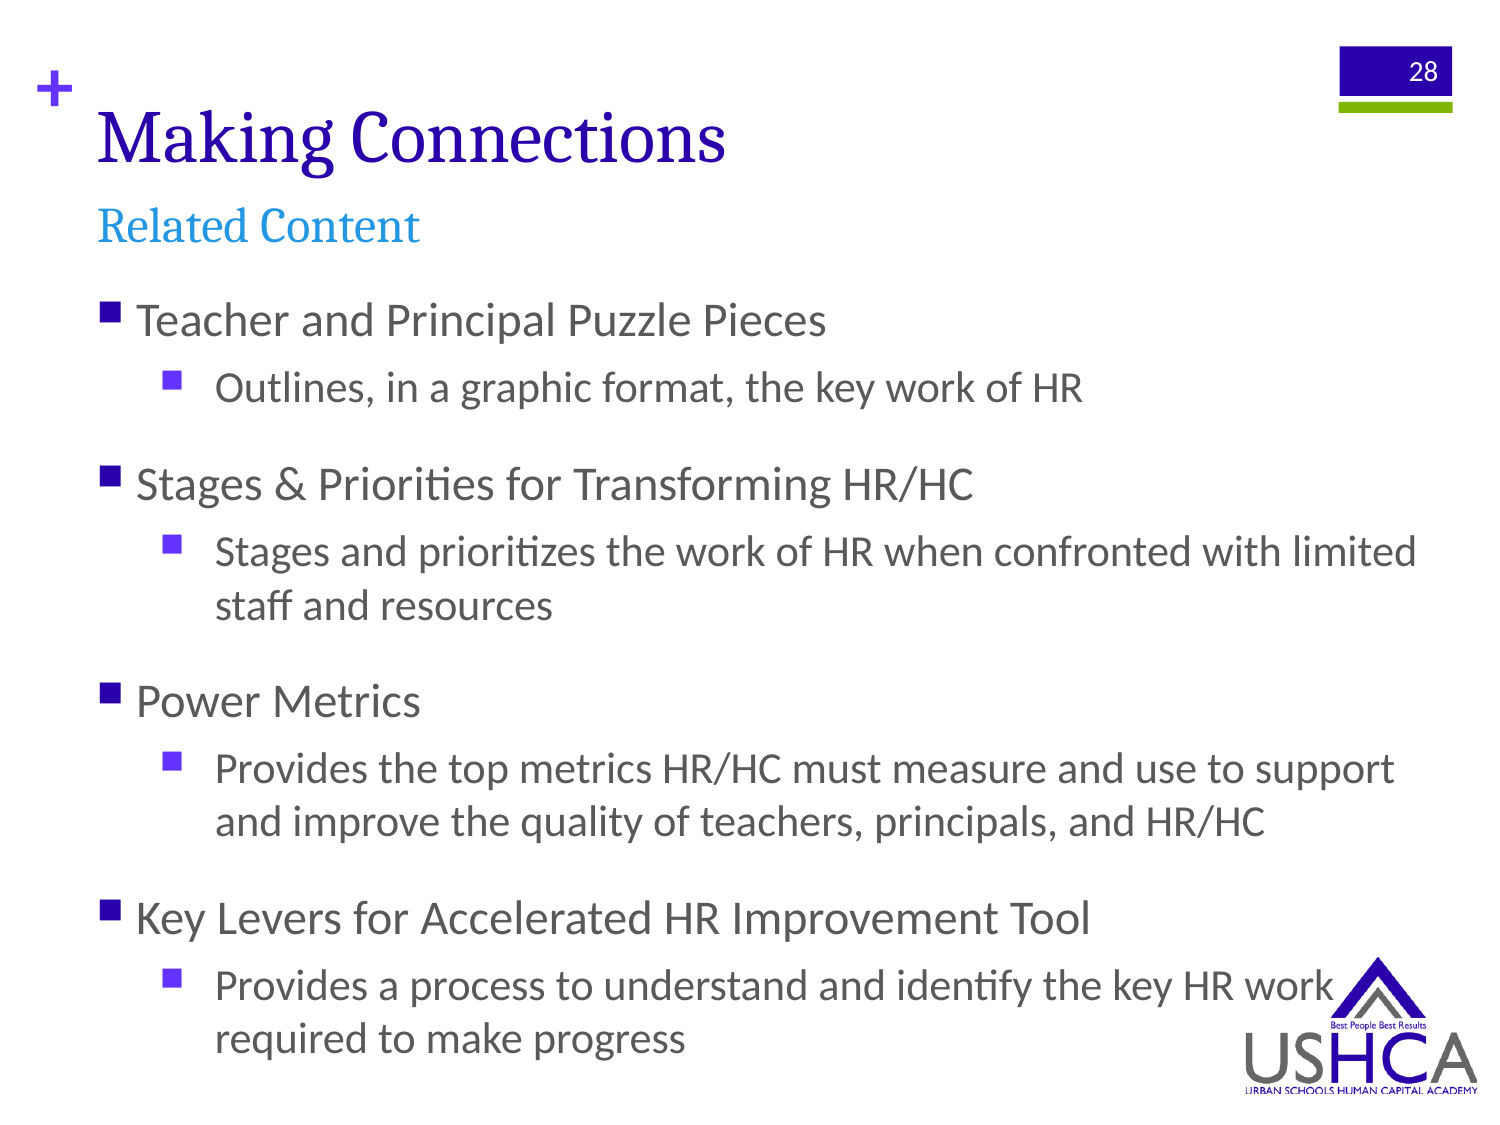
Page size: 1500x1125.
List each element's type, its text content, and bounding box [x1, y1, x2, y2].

title Making Connections [81, 22, 1322, 185]
list Teacher and Principal Puzzle Pieces Outlines, in a graphic format, the key work of HR Stages & Priorities for Transforming HR/HC Stages and prioritizes the work of HR when confronted with limited staff and resources Power Metrics Provides the top metrics HR/HC must measure and use to support and improve the quality of teachers, principals, and HR/HC Key Levers for Accelerated HR Improvement Tool Provides a process to understand and identify the key HR work required to make progress [81, 280, 1435, 1081]
slide_number 28 [1362, 39, 1454, 100]
list Related Content [81, 185, 1322, 313]
